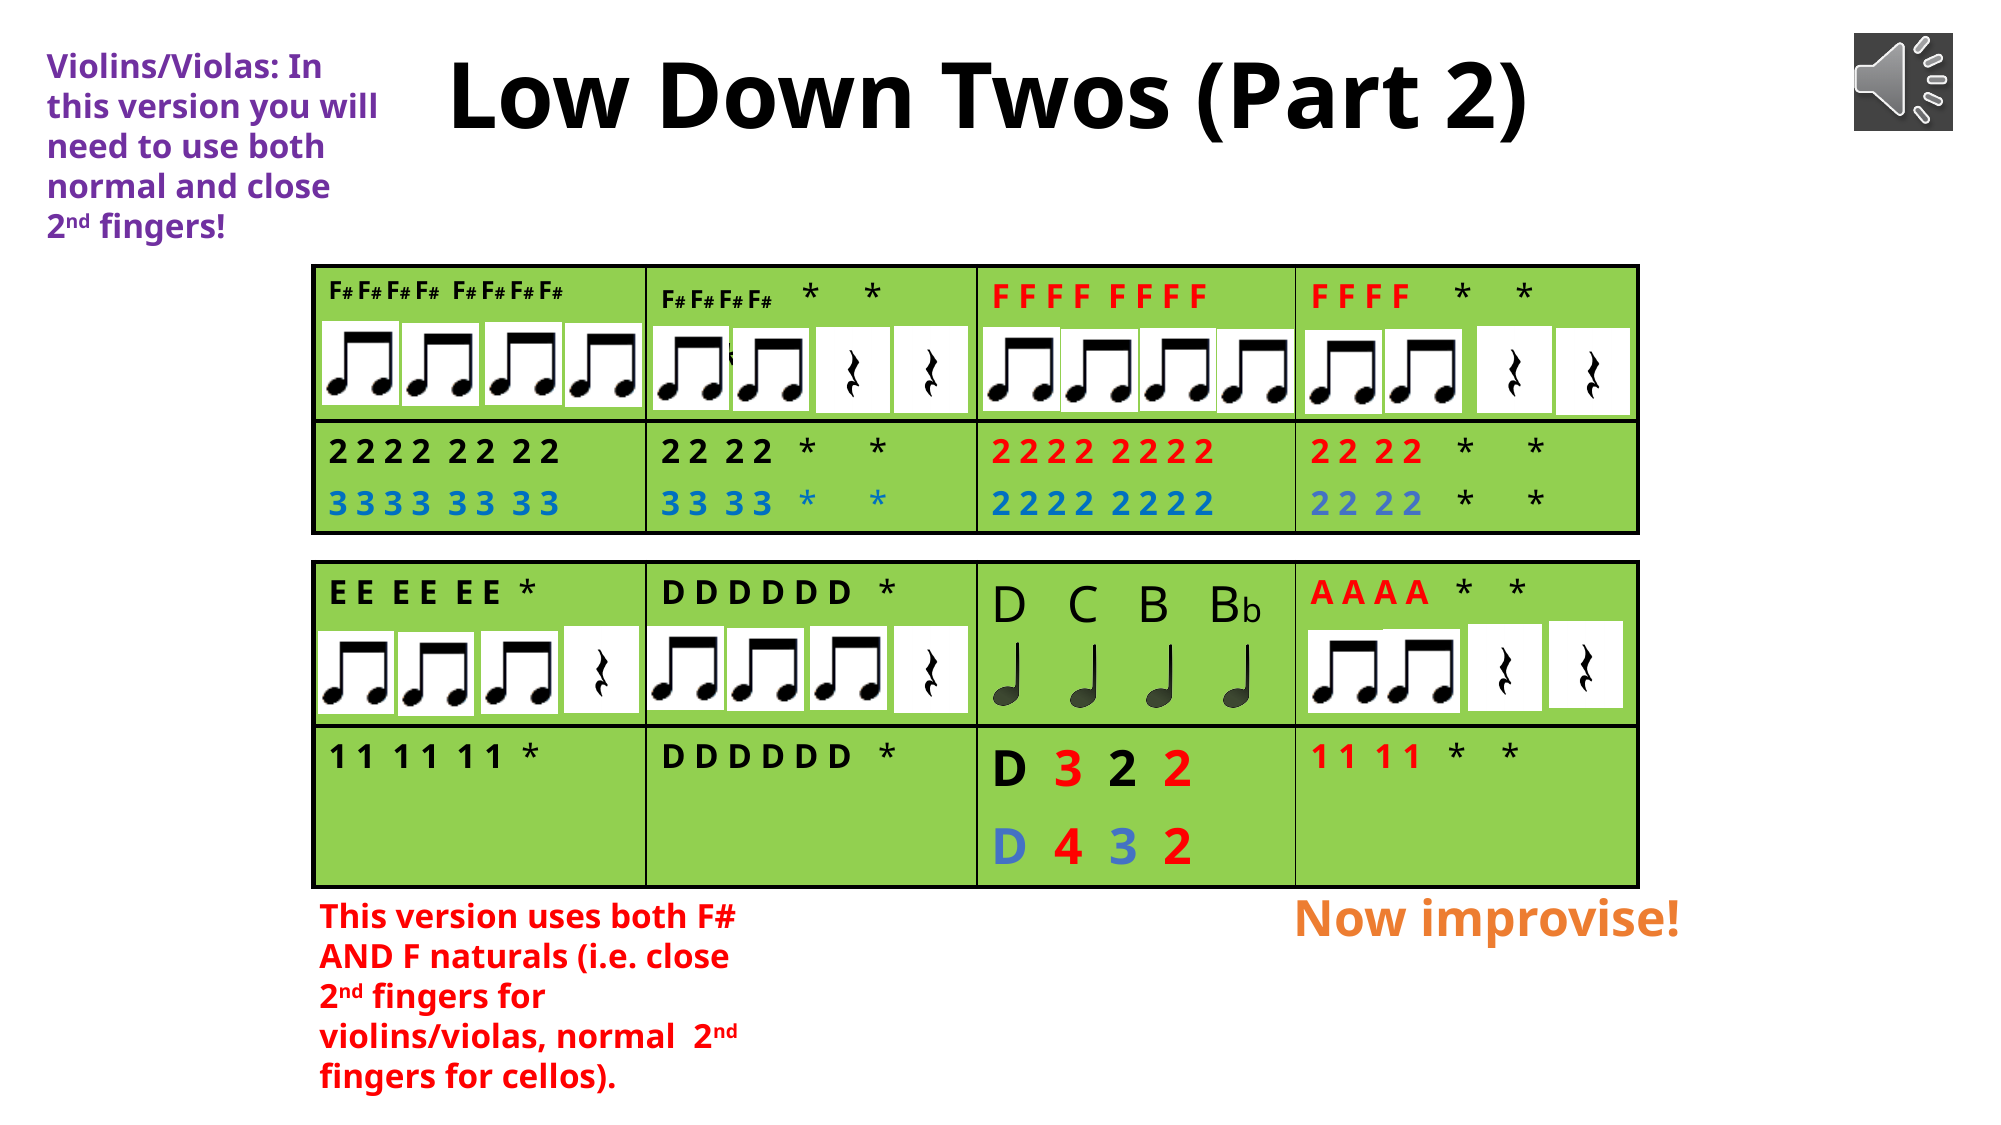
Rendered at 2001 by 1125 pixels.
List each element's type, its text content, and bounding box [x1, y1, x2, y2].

picture [816, 327, 890, 414]
picture [733, 328, 809, 411]
table_header E E E E E E * [316, 564, 645, 724]
picture [983, 327, 1060, 411]
picture [810, 626, 887, 710]
table_header F# F# F# F# F# F# F# F# [316, 268, 645, 419]
picture [564, 626, 639, 713]
picture [647, 626, 724, 710]
table_cell 2 2 2 2 * * 3 3 3 3 * * [647, 423, 976, 531]
picture [894, 326, 968, 413]
picture [402, 323, 479, 406]
picture [1305, 330, 1382, 414]
picture [1477, 326, 1552, 413]
picture [322, 321, 399, 405]
table_header D D D D D D * [647, 564, 976, 724]
table_cell D D D D D D * [647, 728, 976, 885]
picture [398, 632, 474, 716]
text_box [1128, 621, 1205, 731]
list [1853, 32, 1954, 133]
picture [894, 626, 968, 713]
picture [653, 326, 729, 410]
text_box Now improvise! [1279, 879, 1750, 955]
table_cell 2 2 2 2 2 2 2 2 2 2 2 2 2 2 2 2 [978, 423, 1295, 531]
picture [1556, 328, 1630, 415]
table_cell 1 1 1 1 1 1 * [316, 728, 645, 885]
picture [1308, 629, 1460, 713]
picture [481, 631, 558, 714]
table_cell 1 1 1 1 * * [1296, 728, 1636, 879]
picture [1385, 329, 1462, 413]
table_header D C B Bb [978, 564, 1295, 724]
table_header A A A A * * [1296, 564, 1636, 724]
picture [1061, 329, 1138, 412]
picture [1217, 329, 1294, 413]
title Low Down Twos (Part 2) [312, 16, 1663, 182]
table_header F F F F * * [1296, 268, 1636, 419]
table_cell 2 2 2 2 2 2 2 2 3 3 3 3 3 3 3 3 [316, 423, 645, 531]
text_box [1205, 621, 1283, 731]
text_box This version uses both F# AND F naturals (i.e. close 2nd fingers for violins/violas, normal 2nd fingers for cellos). [304, 888, 760, 1103]
table_header F# F# F# F# * * * * [647, 268, 976, 419]
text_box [1052, 621, 1128, 731]
picture [1549, 621, 1623, 708]
picture [727, 628, 804, 711]
table_cell D 3 2 2 D 4 3 2 [978, 728, 1295, 885]
table_header F F F F F F F F [978, 268, 1295, 419]
picture [485, 322, 562, 405]
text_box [975, 619, 1053, 729]
picture [317, 631, 394, 714]
picture [1468, 624, 1542, 711]
text_box Violins/Violas: In this version you will need to use both normal and close 2nd fingers! [31, 38, 396, 253]
picture [565, 323, 642, 407]
picture [1139, 328, 1216, 411]
table_cell 2 2 2 2 * * 2 2 2 2 * * [1296, 423, 1636, 531]
